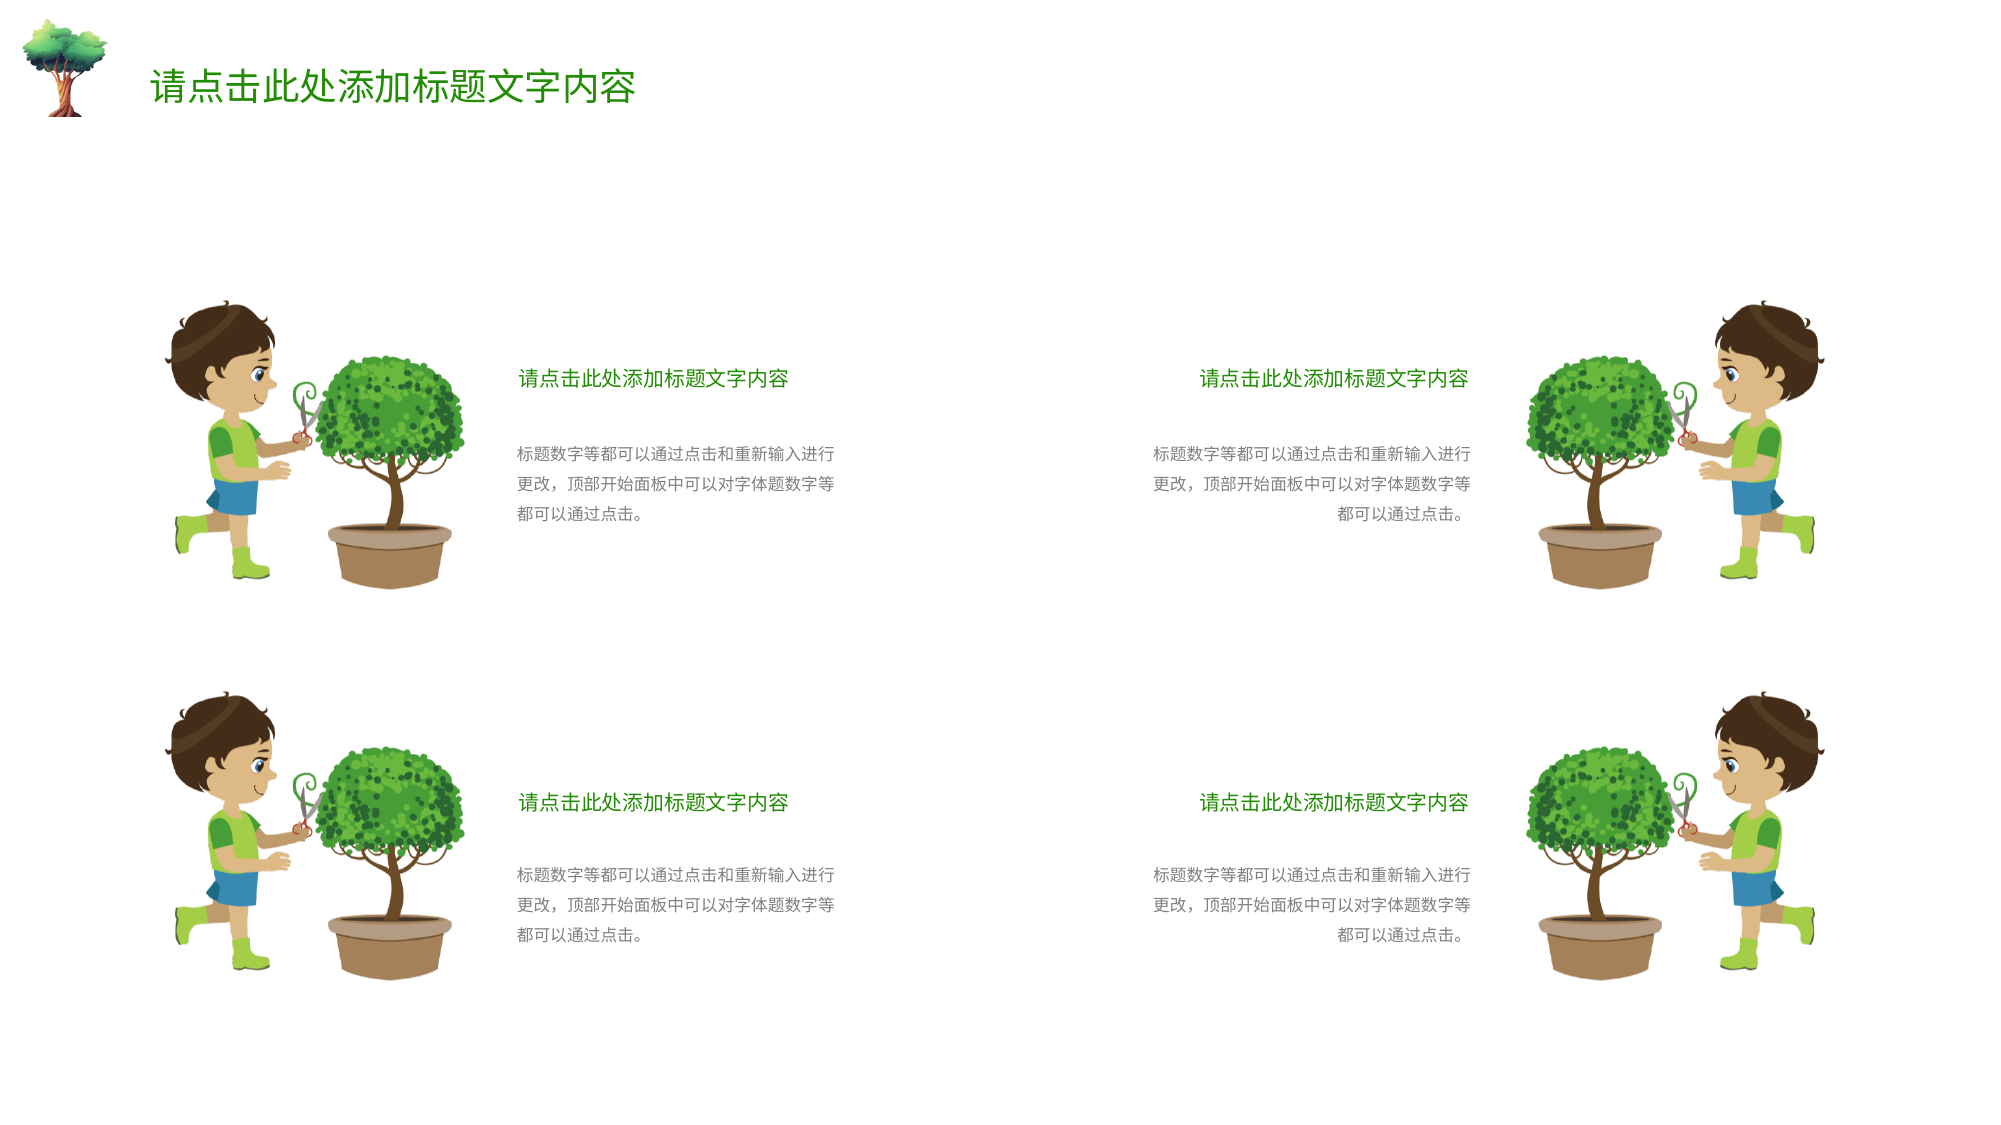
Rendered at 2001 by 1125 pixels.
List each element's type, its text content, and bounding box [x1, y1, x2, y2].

text_box 请点击此处添加标题文字内容 [504, 781, 804, 822]
text_box 请点击此处添加标题文字内容 [1184, 781, 1484, 822]
text_box 请点击此处添加标题文字内容 [1184, 357, 1484, 398]
text_box 标题数字等都可以通过点击和重新输入进行更改，顶部开始面板中可以对字体题数字等都可以通过点击。 [1125, 847, 1486, 952]
text_box 标题数字等都可以通过点击和重新输入进行更改，顶部开始面板中可以对字体题数字等都可以通过点击。 [1125, 426, 1486, 532]
picture [154, 685, 473, 981]
text_box 标题数字等都可以通过点击和重新输入进行更改，顶部开始面板中可以对字体题数字等都可以通过点击。 [502, 426, 857, 532]
picture [1516, 295, 1835, 591]
text_box 请点击此处添加标题文字内容 [504, 357, 804, 398]
picture [154, 295, 473, 591]
text_box 标题数字等都可以通过点击和重新输入进行更改，顶部开始面板中可以对字体题数字等都可以通过点击。 [502, 847, 857, 953]
picture [1516, 685, 1835, 981]
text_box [22, 16, 655, 117]
